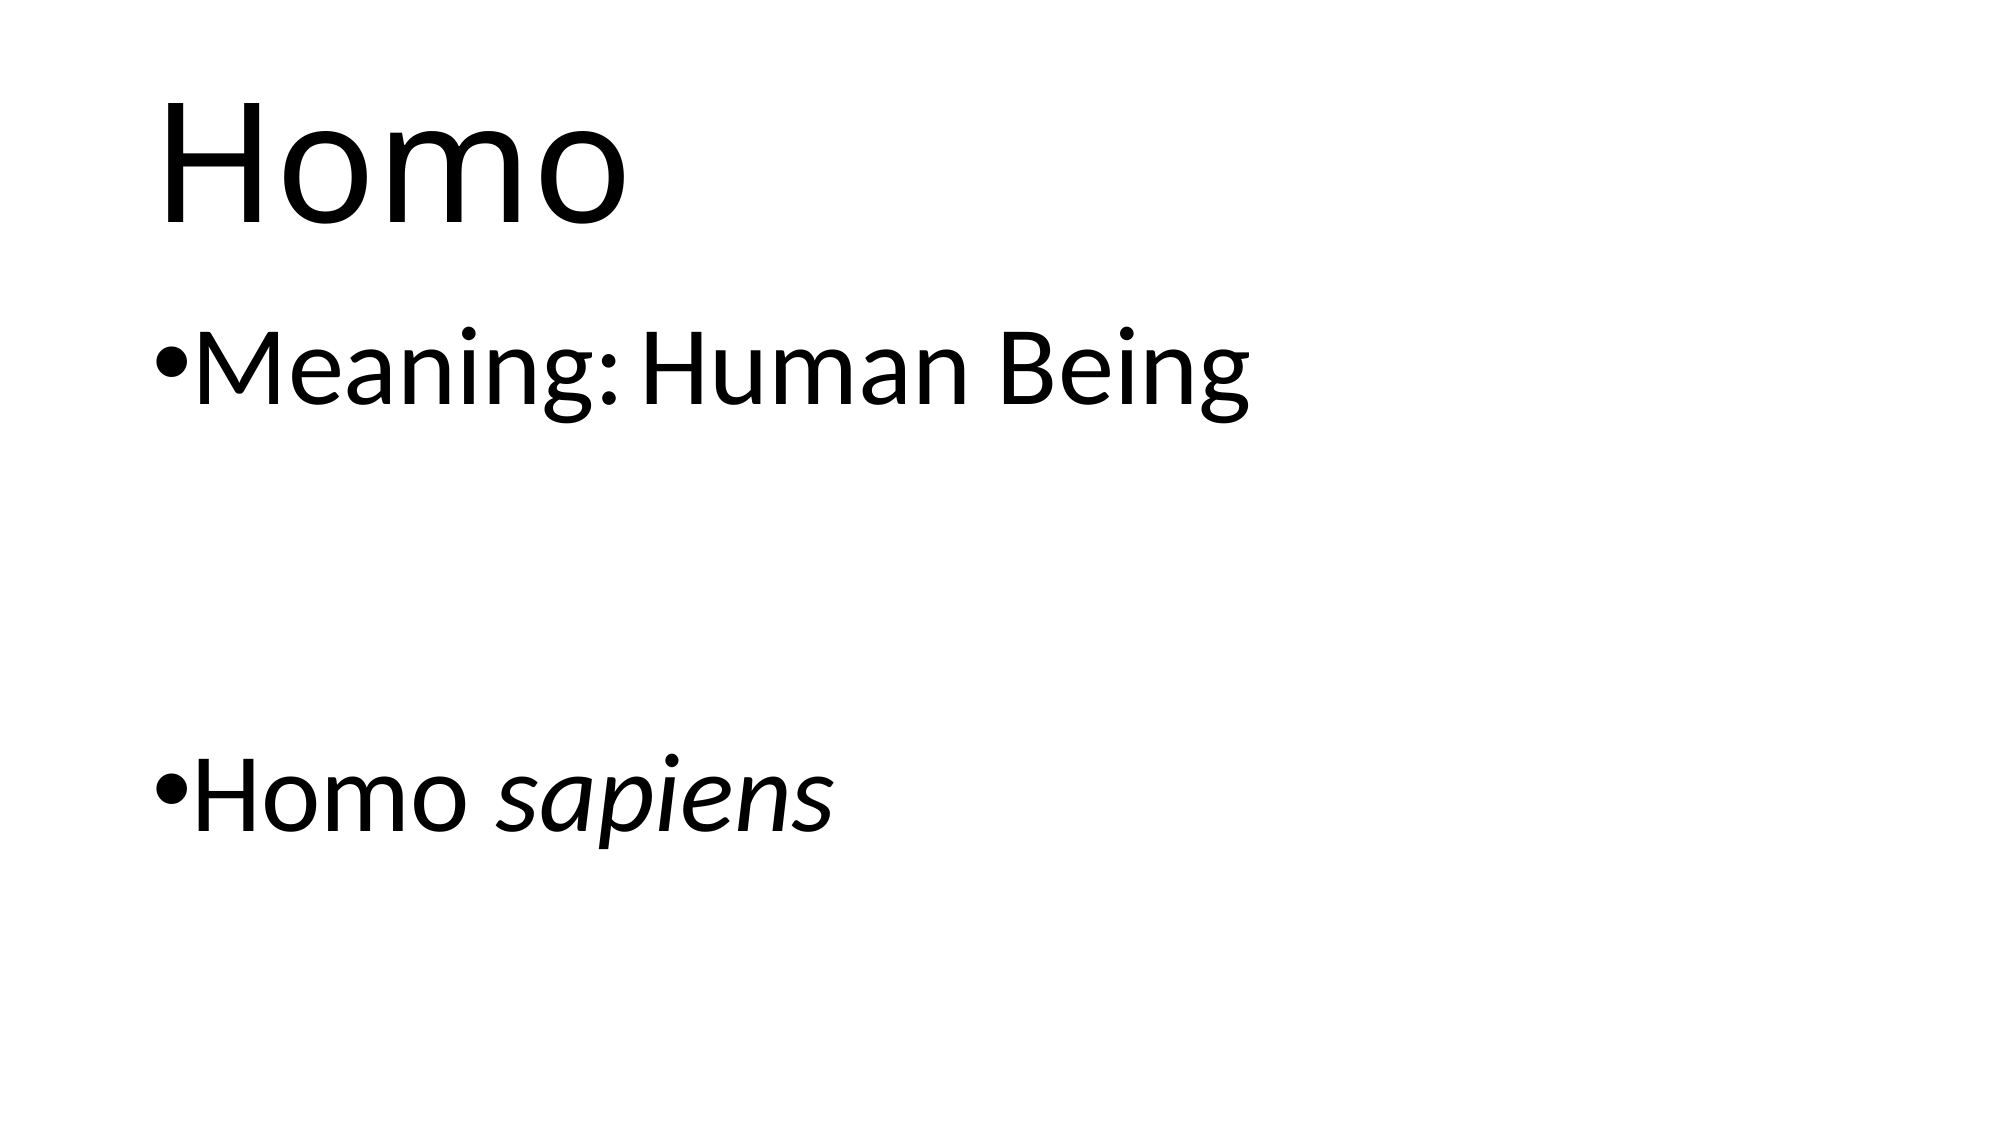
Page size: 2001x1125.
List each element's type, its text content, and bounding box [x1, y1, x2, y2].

list Meaning: Human Being Homo sapiens [137, 299, 1863, 1014]
title Homo [137, 59, 1863, 278]
